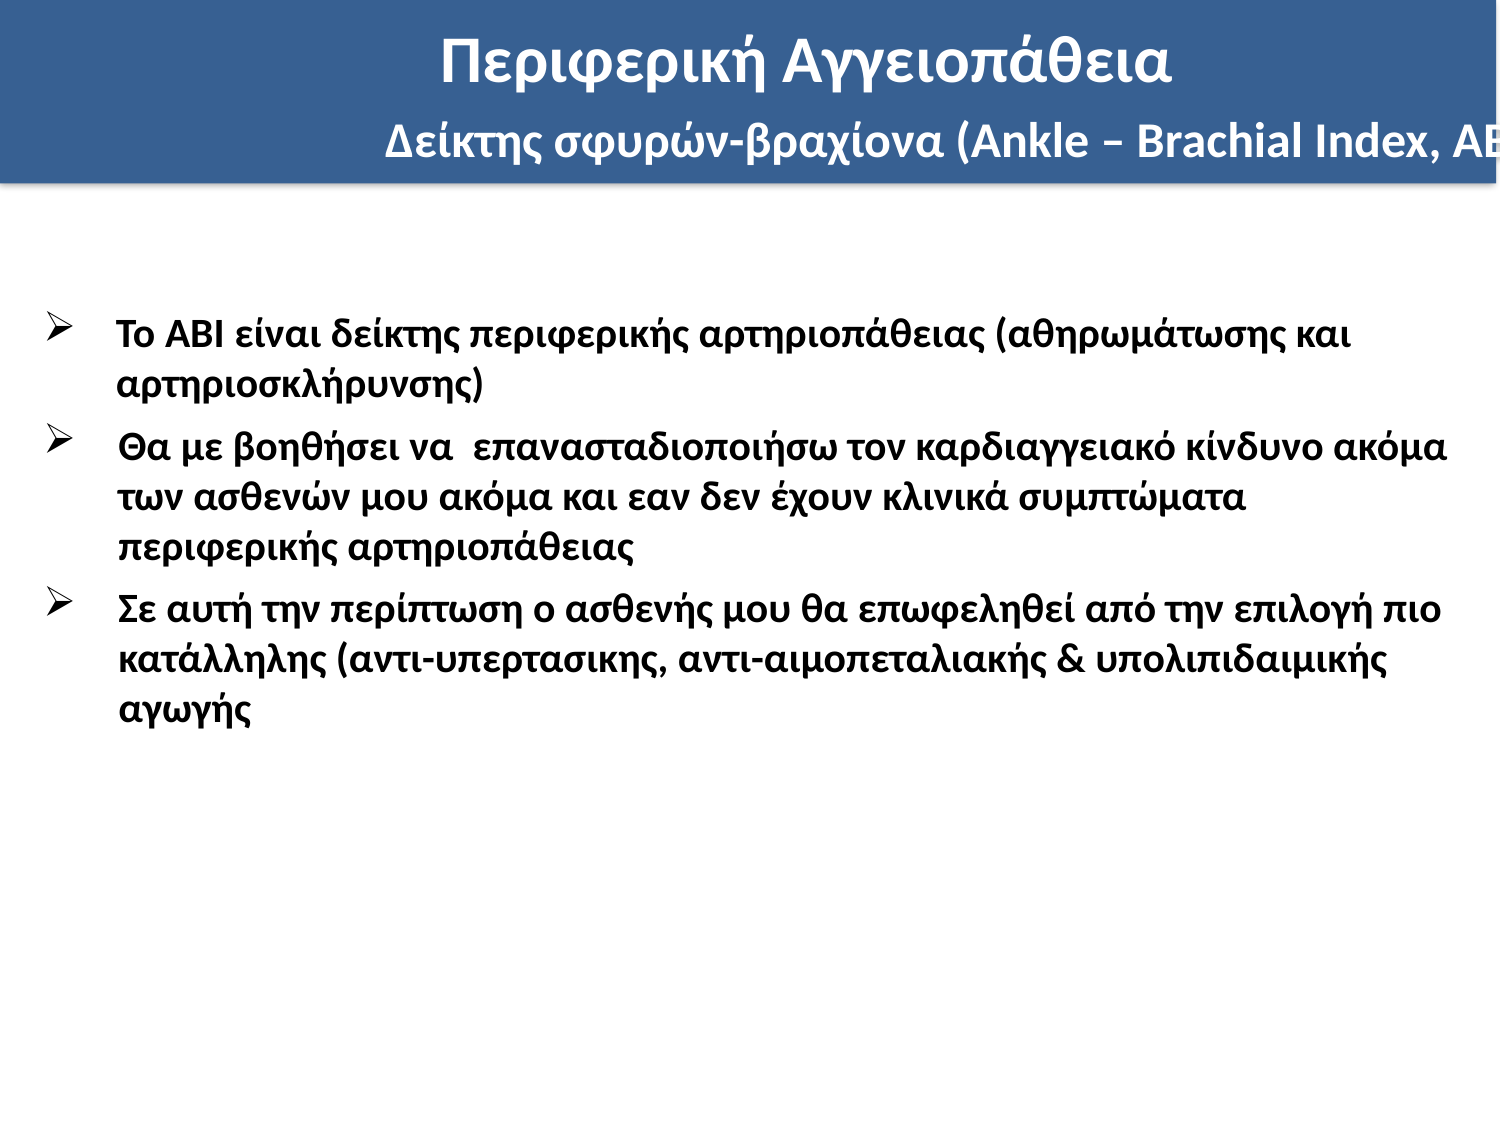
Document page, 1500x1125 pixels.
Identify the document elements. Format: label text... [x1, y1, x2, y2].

text_box Περιφερική Αγγειοπάθεια Δείκτης σφυρών-βραχίονα (Ankle – Brachial Index, ABI) [0, 0, 1497, 184]
text_box Το ABI είναι δείκτης περιφερικής αρτηριοπάθειας (αθηρωμάτωσης και αρτηριοσκλήρυνσης) Θα με βοηθήσει να επανασταδιοποιήσω τον καρδιαγγειακό κίνδυνο ακόμα των ασθενών μου ακόμα και εαν δεν έχουν κλινικά συμπτώματα περιφερικής αρτηριοπάθειας Σε αυτή την περίπτωση ο ασθενής μου θα επωφεληθεί από την επιλογή πιο κατάλληλης (αντι-υπερτασικης, αντι-αιμοπεταλιακής & υπολιπιδαιμικής αγωγής [28, 298, 1468, 739]
